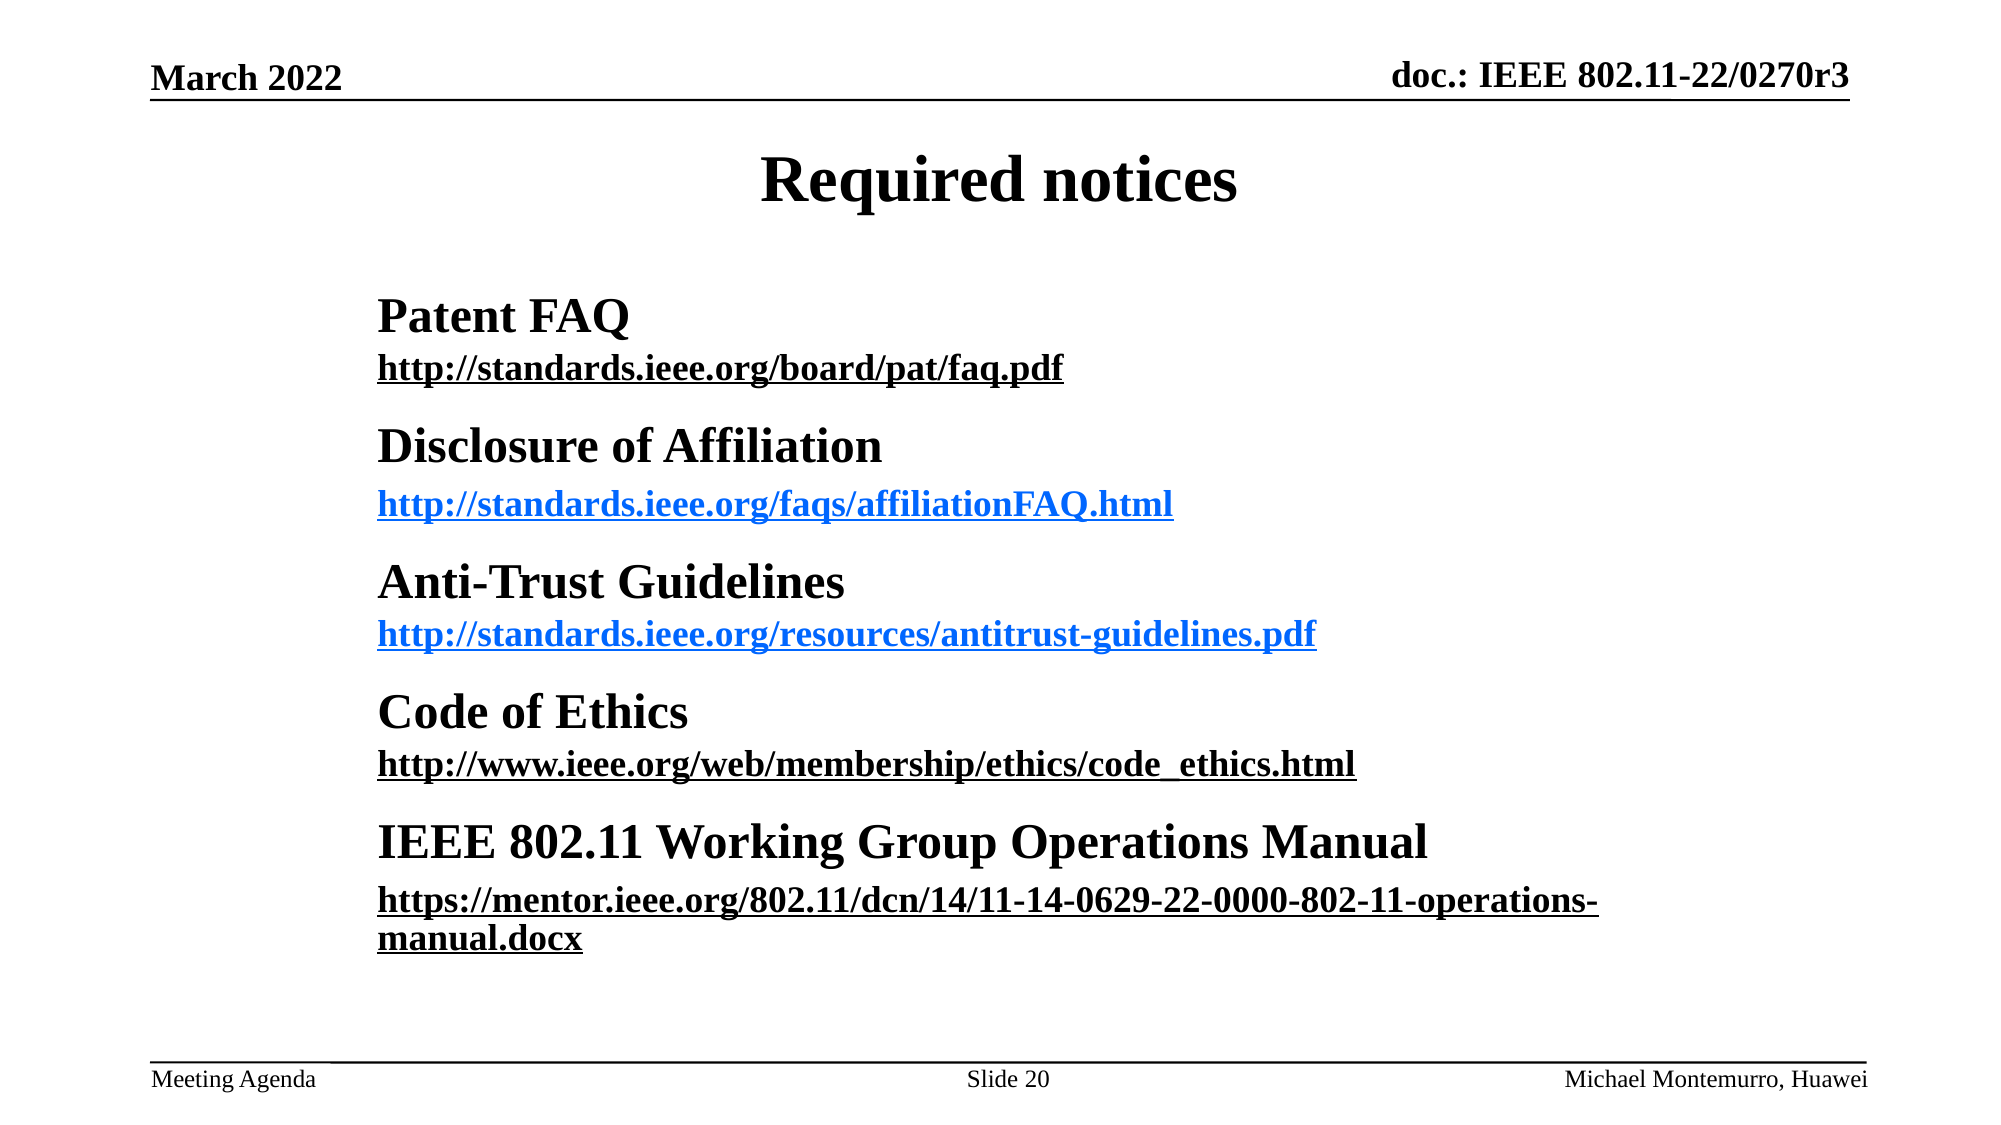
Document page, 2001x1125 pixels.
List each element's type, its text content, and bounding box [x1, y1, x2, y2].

text_box Required notices [362, 87, 1638, 263]
slide_number Slide 20 [964, 1061, 1053, 1093]
footer Michael Montemurro, Huawei [1266, 1061, 1869, 1093]
text_box Patent FAQ http://standards.ieee.org/board/pat/faq.pdf Disclosure of Affiliation http://standards.ieee.org/faqs/affiliationFAQ.html Anti-Trust Guidelines http://standards.ieee.org/resources/antitrust-guidelines.pdf Code of Ethics http://www.ieee.org/web/membership/ethics/code_ethics.html IEEE 802.11 Working Group Operations Manual https://mentor.ieee.org/802.11/dcn/14/11-14-0629-22-0000-802-11-operations-manual.docx [362, 275, 1638, 1050]
